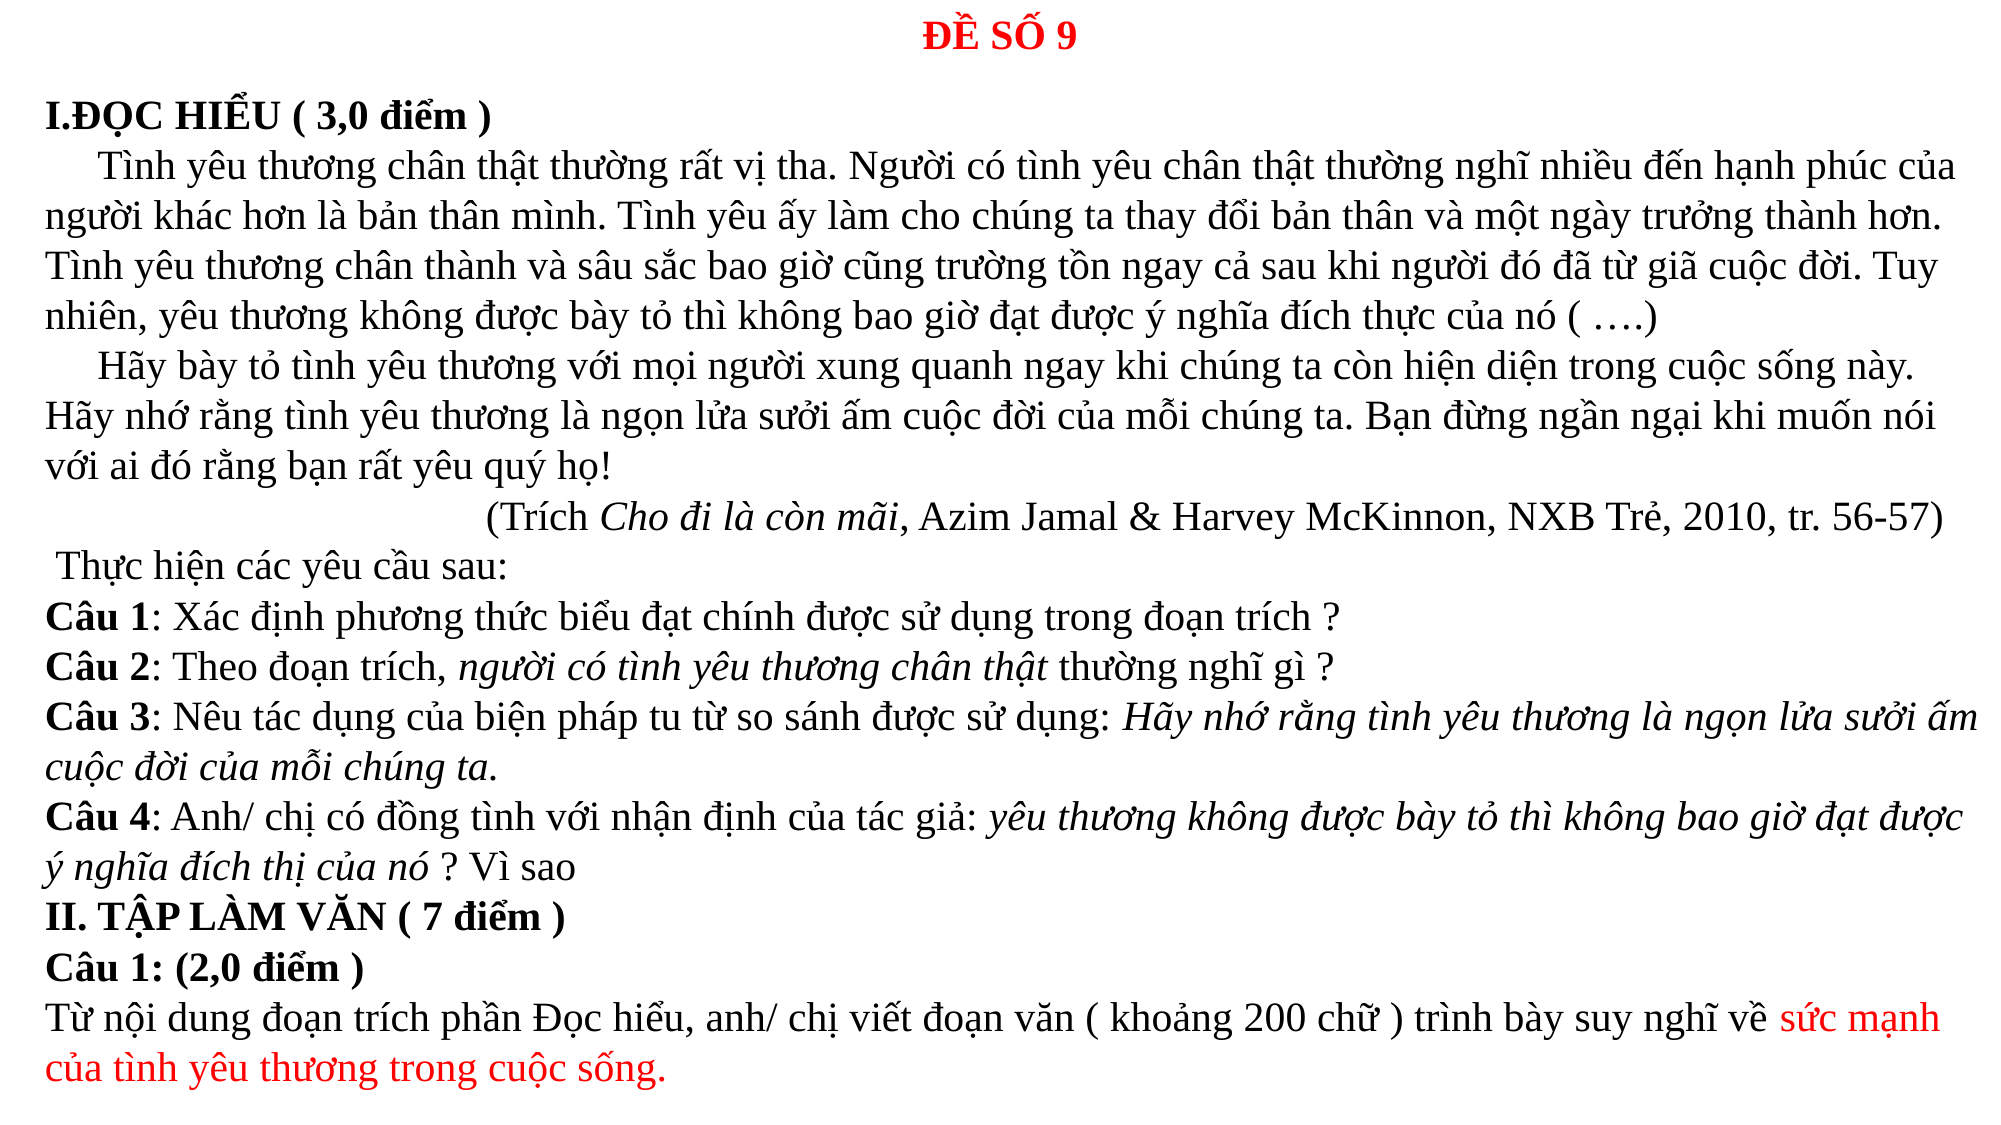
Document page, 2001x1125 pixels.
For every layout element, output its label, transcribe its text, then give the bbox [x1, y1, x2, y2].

text_box I.ĐỌC HIỂU ( 3,0 điểm ) Tình yêu thương chân thật thường rất vị tha. Người có tình yêu chân thật thường nghĩ nhiều đến hạnh phúc của người khác hơn là bản thân mình. Tình yêu ấy làm cho chúng ta thay đổi bản thân và một ngày trưởng thành hơn. Tình yêu thương chân thành và sâu sắc bao giờ cũng trường tồn ngay cả sau khi người đó đã từ giã cuộc đời. Tuy nhiên, yêu thương không được bày tỏ thì không bao giờ đạt được ý nghĩa đích thực của nó ( ….) Hãy bày tỏ tình yêu thương với mọi người xung quanh ngay khi chúng ta còn hiện diện trong cuộc sống này. Hãy nhớ rằng tình yêu thương là ngọn lửa sưởi ấm cuộc đời của mỗi chúng ta. Bạn đừng ngần ngại khi muốn nói với ai đó rằng bạn rất yêu quý họ! (Trích Cho đi là còn mãi, Azim Jamal & Harvey McKinnon, NXB Trẻ, 2010, tr. 56-57) Thực hiện các yêu cầu sau: Câu 1: Xác định phương thức biểu đạt chính được sử dụng trong đoạn trích ? Câu 2: Theo đoạn trích, người có tình yêu thương chân thật thường nghĩ gì ? Câu 3: Nêu tác dụng của biện pháp tu từ so sánh được sử dụng: Hãy nhớ rằng tình yêu thương là ngọn lửa sưởi ấm cuộc đời của mỗi chúng ta. Câu 4: Anh/ chị có đồng tình với nhận định của tác giả: yêu thương không được bày tỏ thì không bao giờ đạt được ý nghĩa đích thị của nó ? Vì sao II. TẬP LÀM VĂN ( 7 điểm ) Câu 1: (2,0 điểm ) Từ nội dung đoạn trích phần Đọc hiểu, anh/ chị viết đoạn văn ( khoảng 200 chữ ) trình bày suy nghĩ về sức mạnh của tình yêu thương trong cuộc sống. [30, 80, 2000, 1097]
text_box ĐỀ SỐ 9 [693, 0, 1307, 65]
